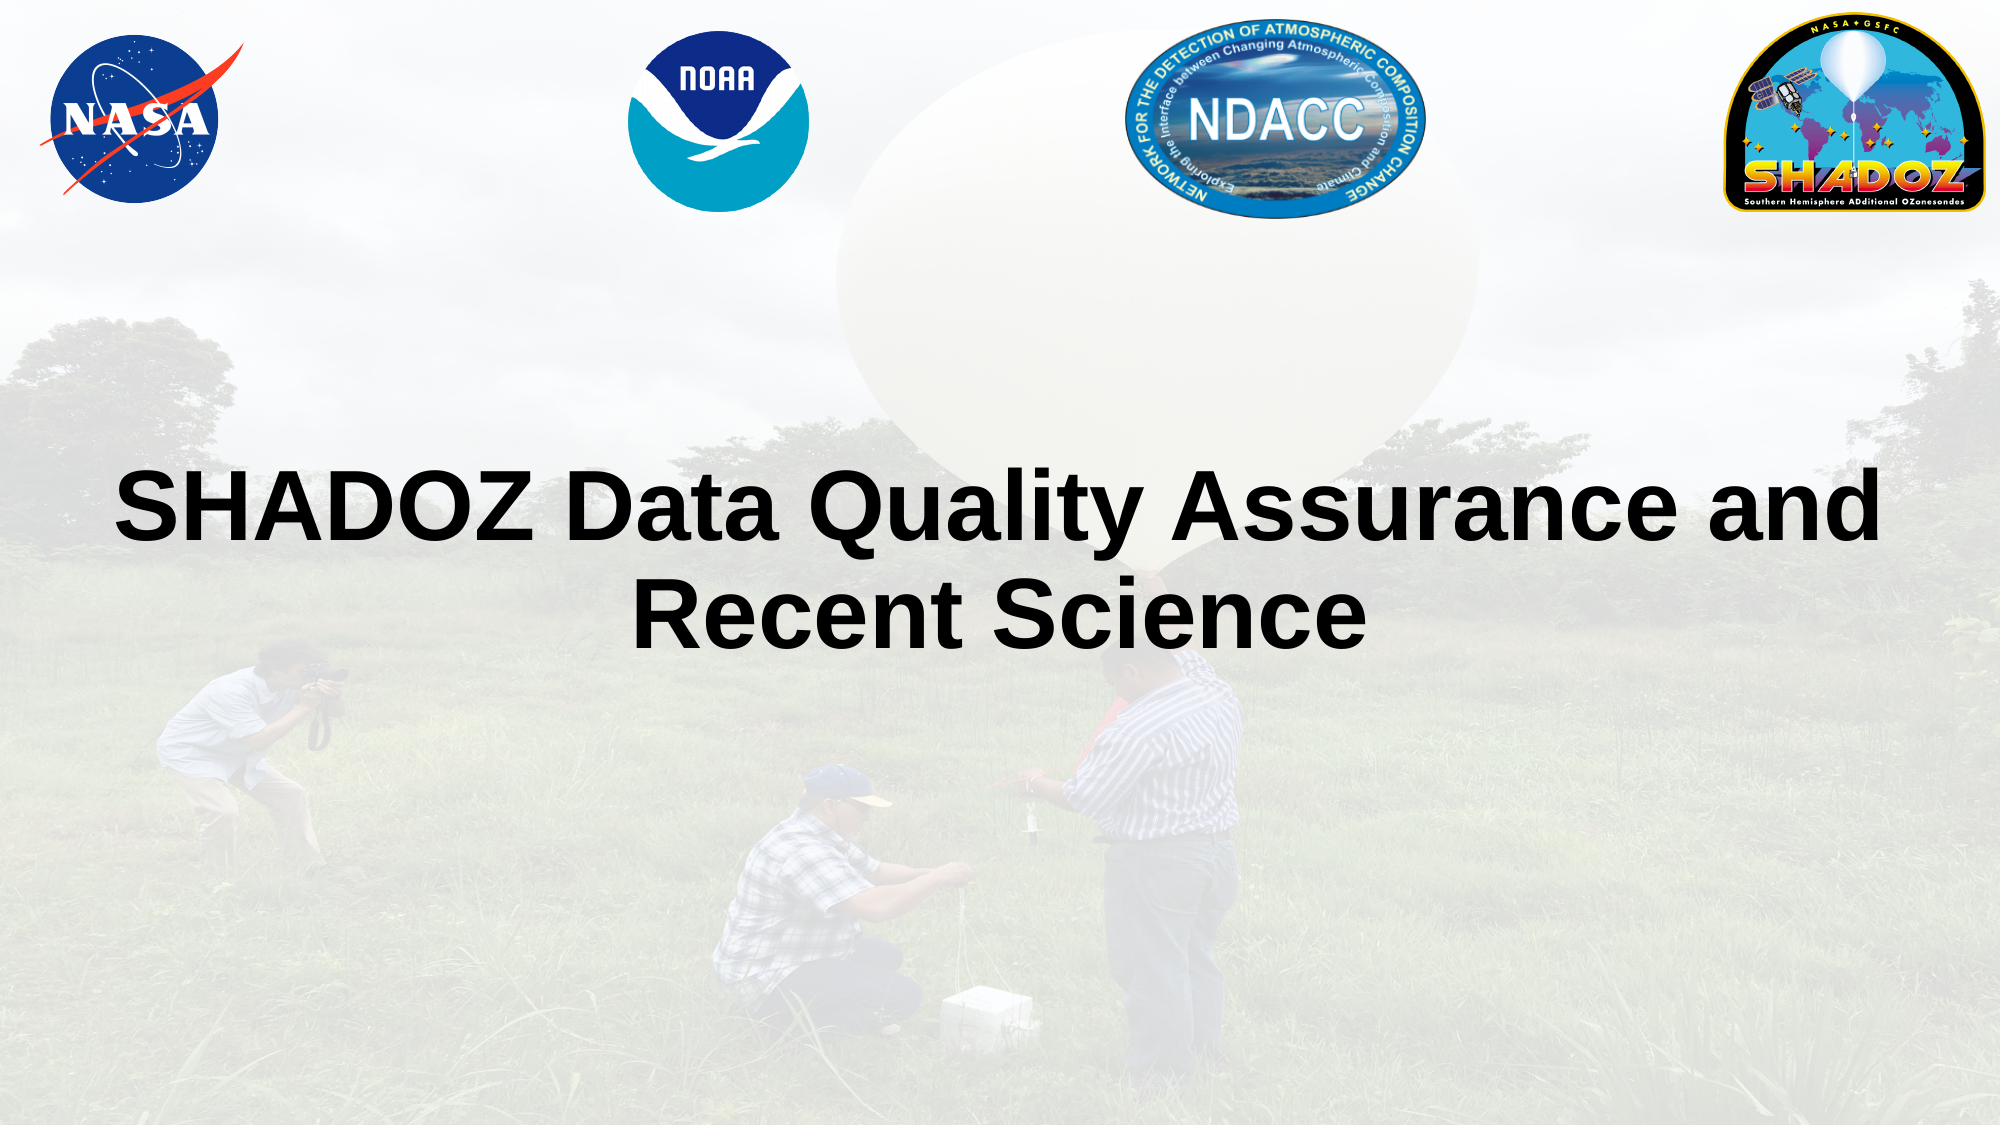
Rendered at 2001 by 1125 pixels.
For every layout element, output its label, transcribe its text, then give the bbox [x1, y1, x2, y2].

picture [14, 12, 254, 226]
title SHADOZ Data Quality Assurance and Recent Science [51, 376, 1949, 749]
picture [628, 136, 702, 212]
picture [1723, 12, 1986, 212]
picture [1125, 19, 1426, 219]
picture [735, 138, 809, 212]
picture [628, 31, 809, 161]
